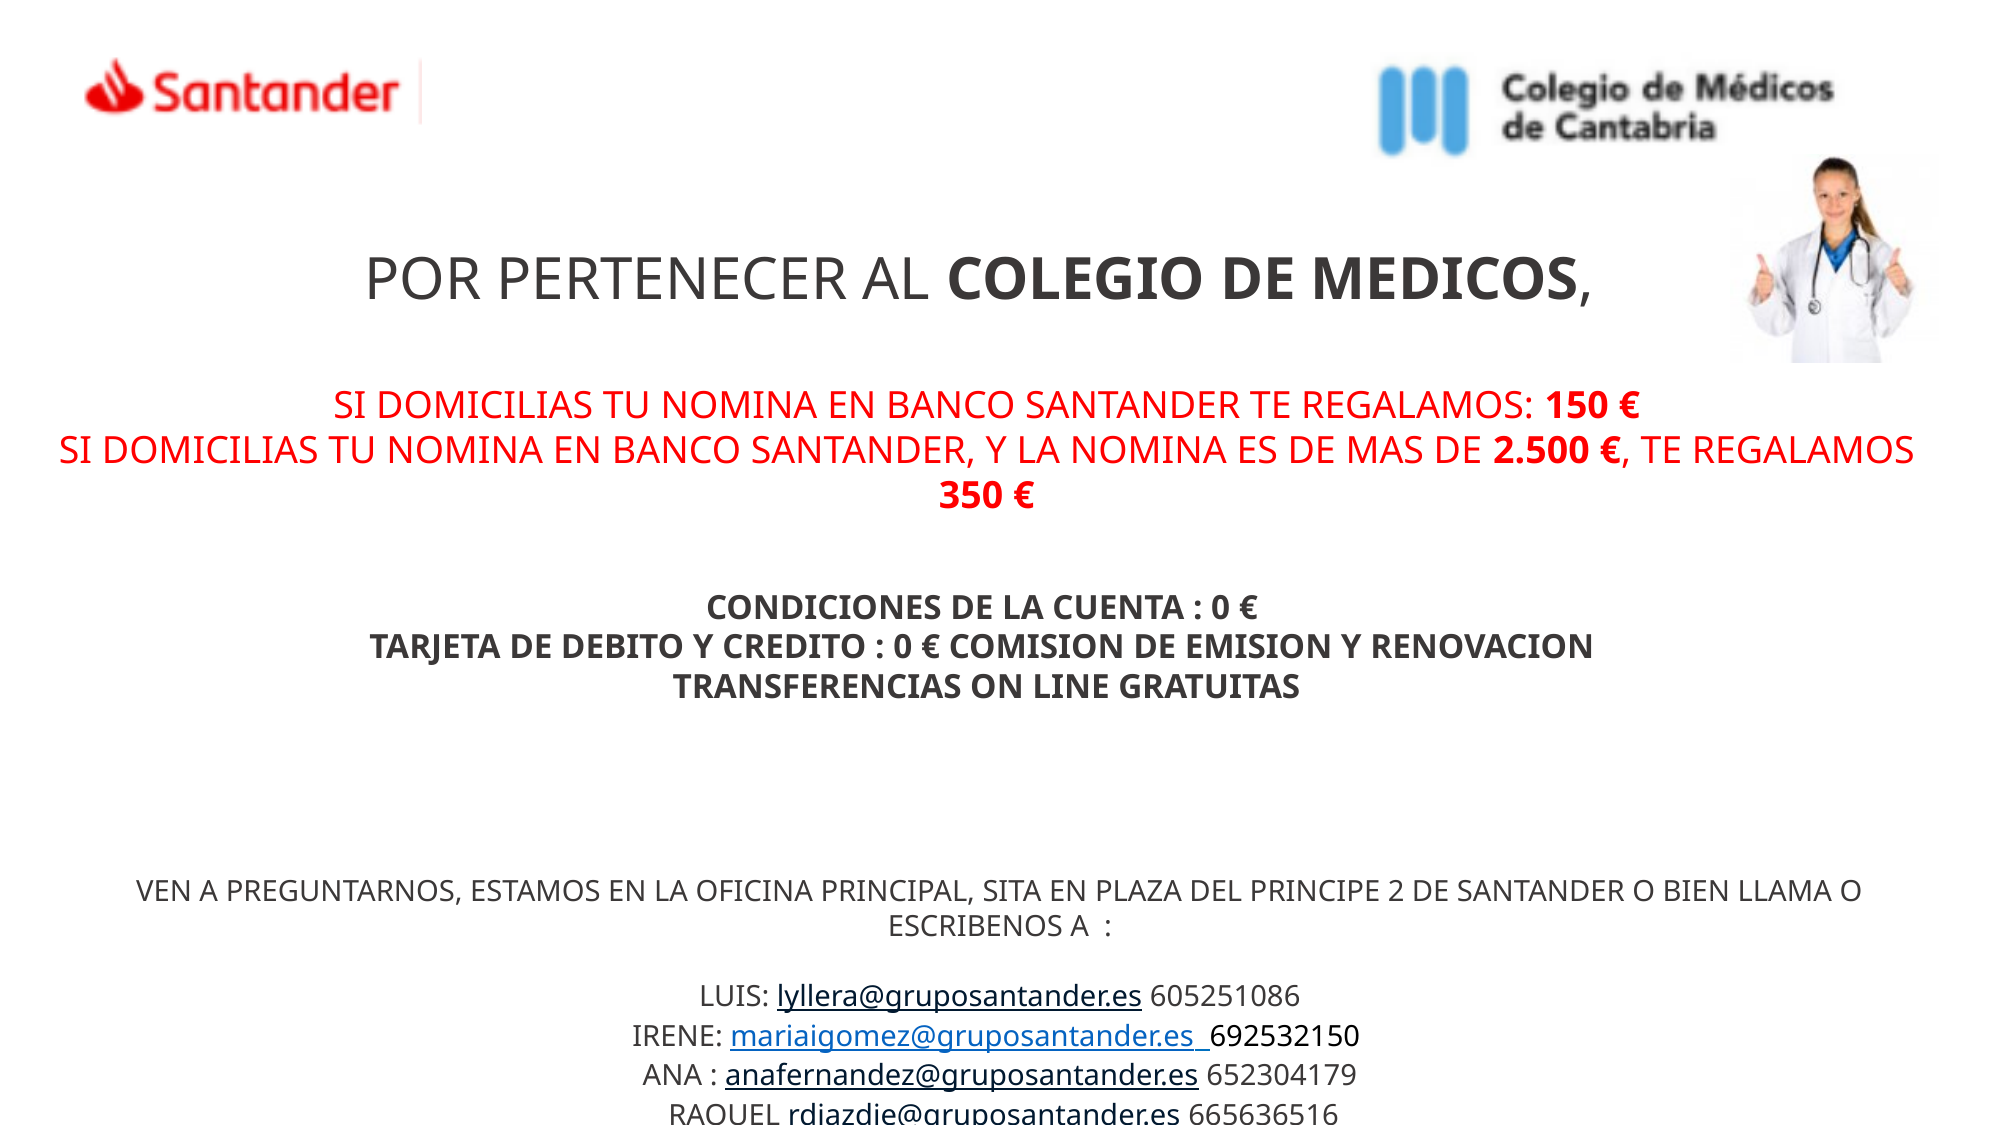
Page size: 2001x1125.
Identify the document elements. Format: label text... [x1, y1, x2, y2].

text_box VEN A PREGUNTARNOS, ESTAMOS EN LA OFICINA PRINCIPAL, SITA EN PLAZA DEL PRINCIPE 2 DE SANTANDER O BIEN LLAMA O ESCRIBENOS A : LUIS: lyllera@gruposantander.es 605251086 IRENE: mariaigomez@gruposantander.es 692532150 ANA : anafernandez@gruposantander.es 652304179 RAQUEL rdiazdie@gruposantander.es 665636516 [61, 864, 1939, 1125]
text_box POR PERTENECER AL COLEGIO DE MEDICOS, SI DOMICILIAS TU NOMINA EN BANCO SANTANDER TE REGALAMOS: 150 € SI DOMICILIAS TU NOMINA EN BANCO SANTANDER, Y LA NOMINA ES DE MAS DE 2.500 €, TE REGALAMOS 350 € CONDICIONES DE LA CUENTA : 0 € TARJETA DE DEBITO Y CREDITO : 0 € COMISION DE EMISION Y RENOVACION TRANSFERENCIAS ON LINE GRATUITAS [23, 233, 1950, 783]
picture [1323, 0, 1939, 363]
picture [45, 23, 422, 158]
